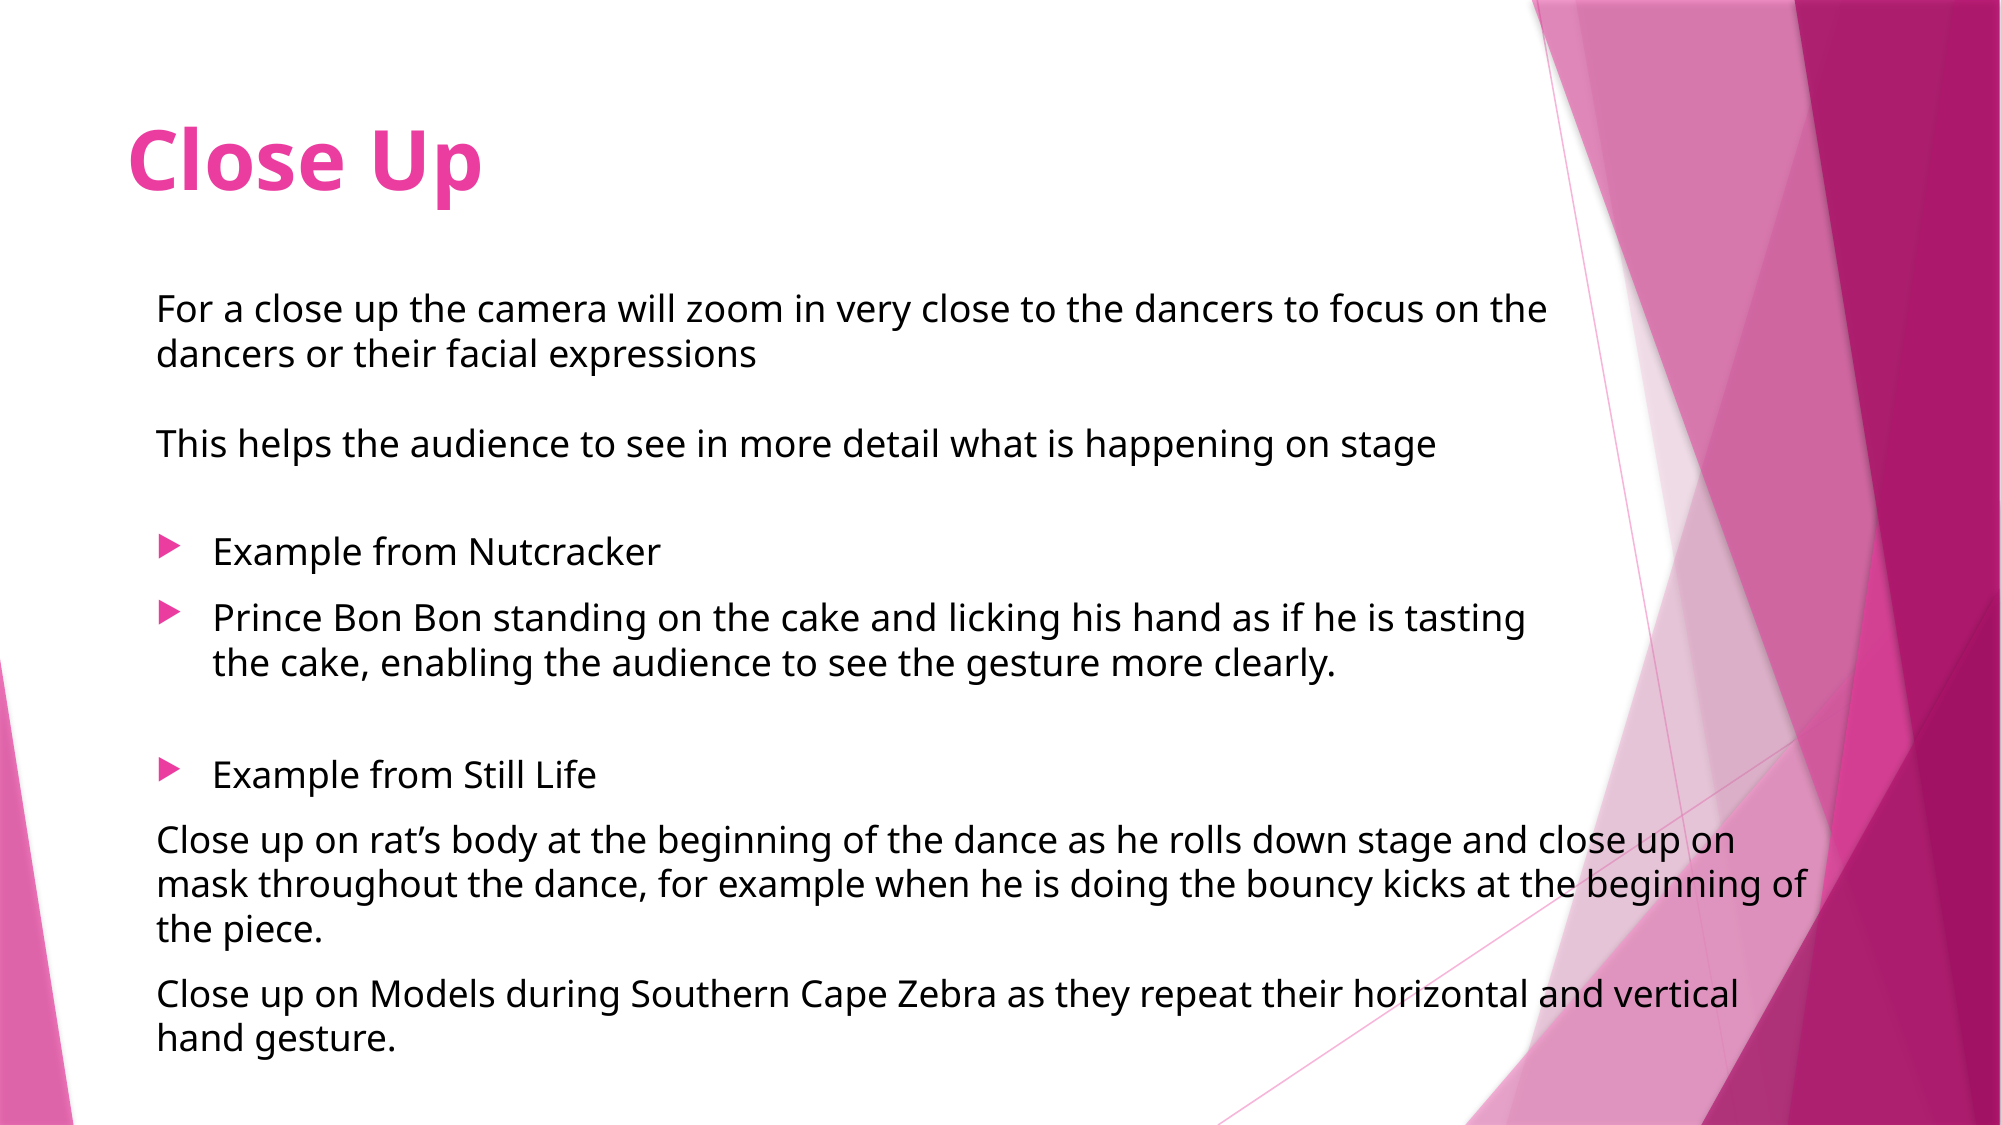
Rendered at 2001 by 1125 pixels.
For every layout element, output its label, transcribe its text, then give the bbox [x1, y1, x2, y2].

text_box For a close up the camera will zoom in very close to the dancers to focus on the dancers or their facial expressions This helps the audience to see in more detail what is happening on stage [141, 277, 1613, 563]
text_box Example from Nutcracker Prince Bon Bon standing on the cake and licking his hand as if he is tasting the cake, enabling the audience to see the gesture more clearly. [141, 520, 1552, 713]
text_box Example from Still Life Close up on rat’s body at the beginning of the dance as he rolls down stage and close up on mask throughout the dance, for example when he is doing the bouncy kicks at the beginning of the piece. Close up on Models during Southern Cape Zebra as they repeat their horizontal and vertical hand gesture. [141, 743, 1853, 1070]
title Close Up [111, 99, 1522, 317]
